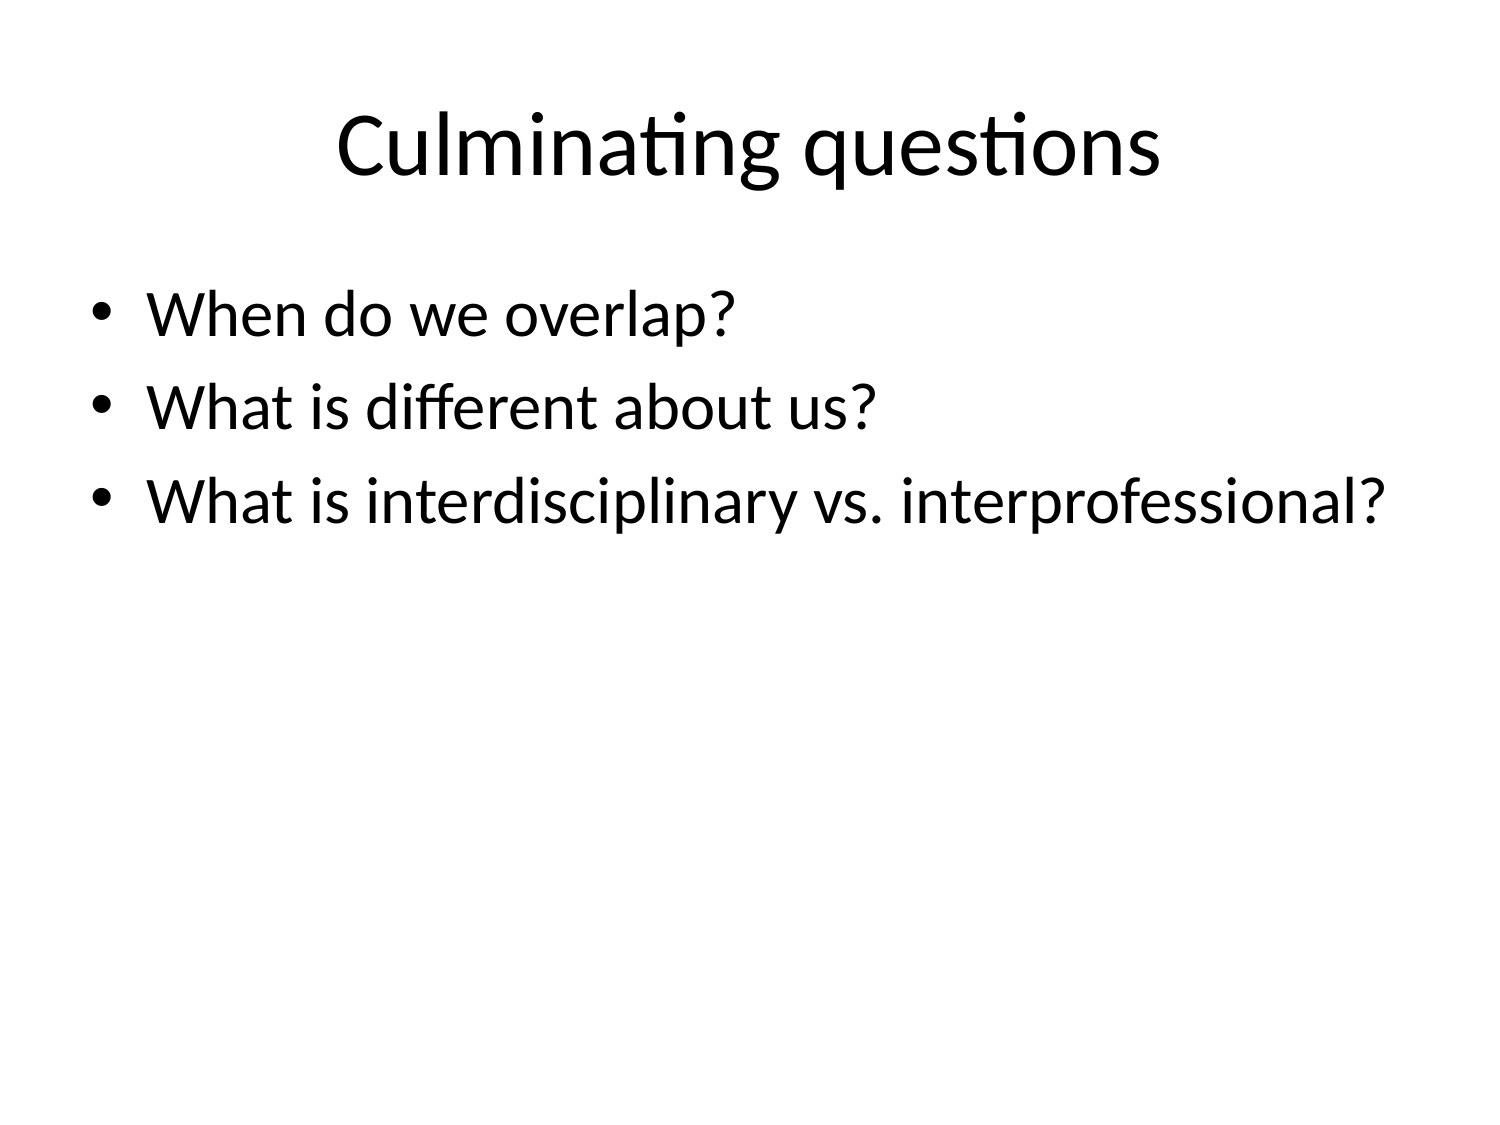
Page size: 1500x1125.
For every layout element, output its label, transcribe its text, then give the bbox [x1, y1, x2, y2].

list When do we overlap? What is different about us? What is interdisciplinary vs. interprofessional? [75, 262, 1425, 1005]
title Culminating questions [75, 45, 1425, 233]
